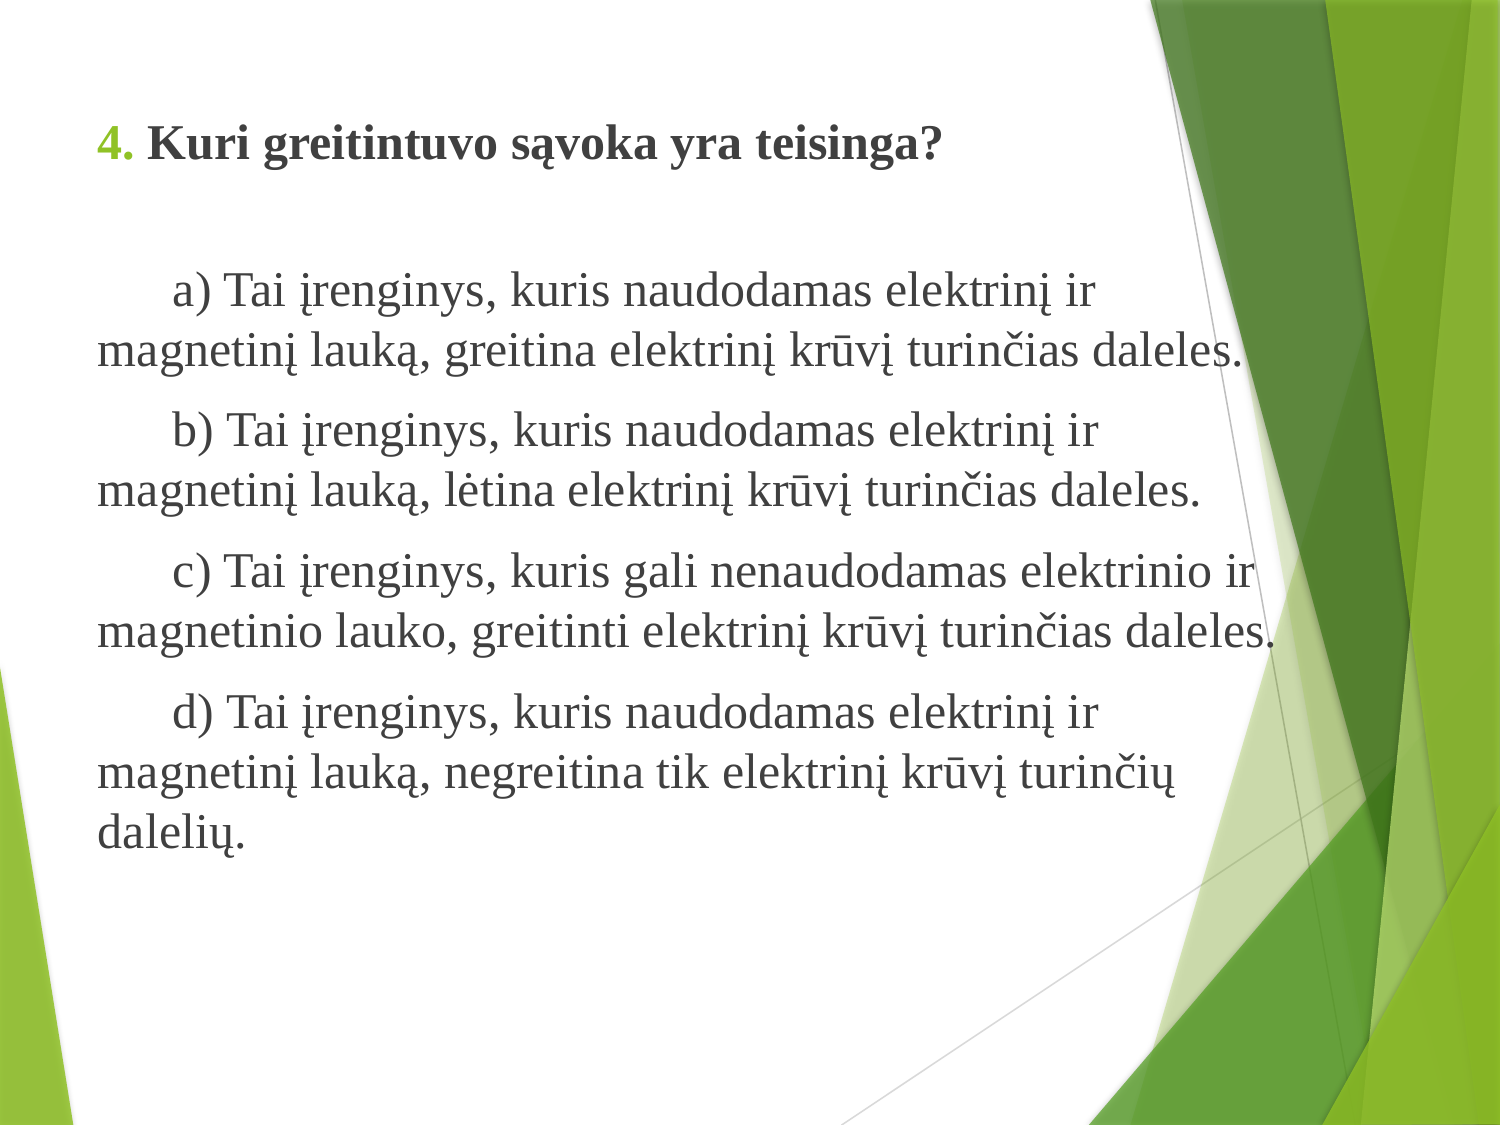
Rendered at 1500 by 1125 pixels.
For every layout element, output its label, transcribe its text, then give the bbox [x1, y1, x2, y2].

list 4. Kuri greitintuvo sąvoka yra teisinga? a) Tai įrenginys, kuris naudodamas elektrinį ir magnetinį lauką, greitina elektrinį krūvį turinčias daleles. b) Tai įrenginys, kuris naudodamas elektrinį ir magnetinį lauką, lėtina elektrinį krūvį turinčias daleles. c) Tai įrenginys, kuris gali nenaudodamas elektrinio ir magnetinio lauko, greitinti elektrinį krūvį turinčias daleles. d) Tai įrenginys, kuris naudodamas elektrinį ir magnetinį lauką, negreitina tik elektrinį krūvį turinčių dalelių. [64, 101, 1306, 1083]
